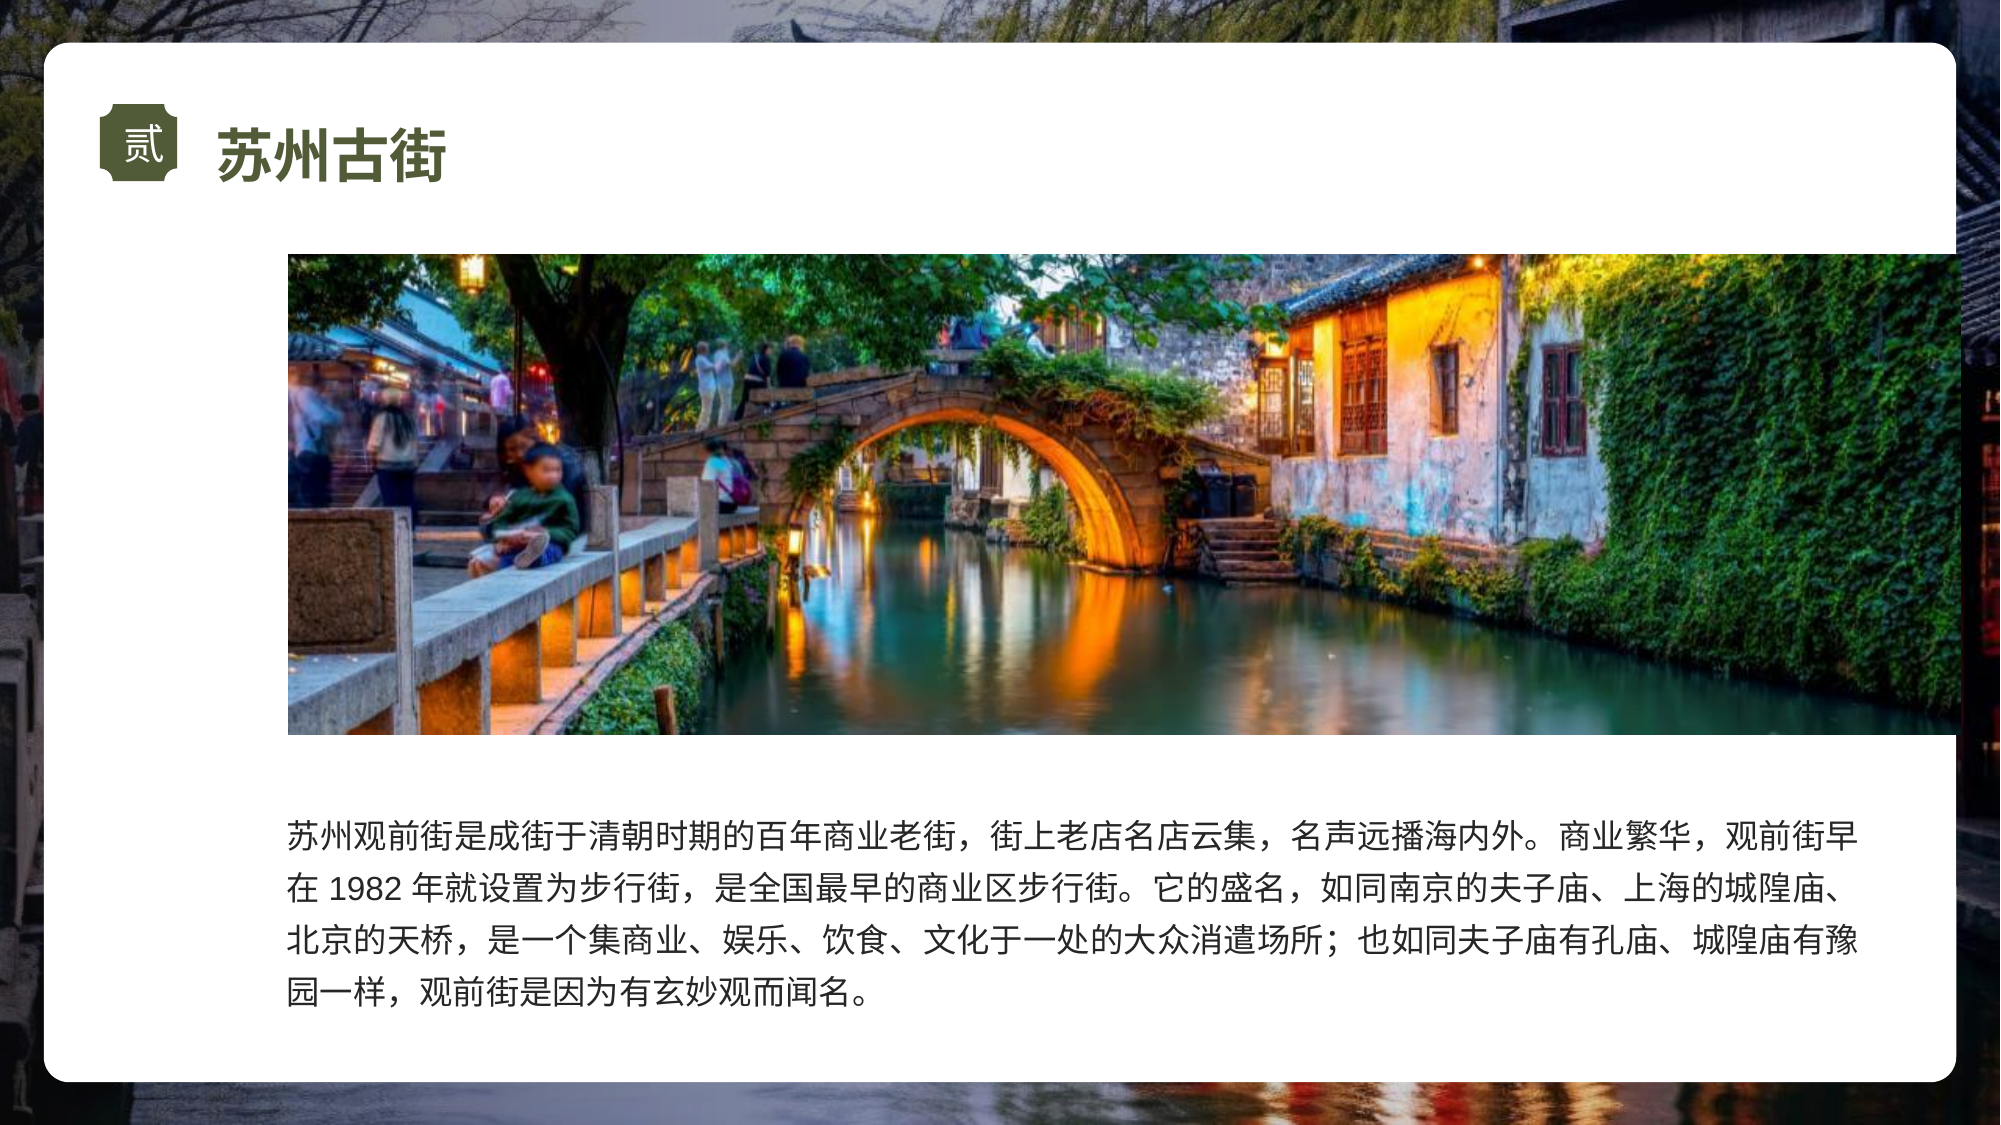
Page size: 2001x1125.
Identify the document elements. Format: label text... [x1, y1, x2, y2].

text_box 苏州观前街是成街于清朝时期的百年商业老街，街上老店名店云集，名声远播海内外。商业繁华，观前街早在1982年就设置为步行街，是全国最早的商业区步行街。它的盛名，如同南京的夫子庙、上海的城隍庙、北京的天桥，是一个集商业、娱乐、饮食、文化于一处的大众消遣场所；也如同夫子庙有孔庙、城隍庙有豫园一样，观前街是因为有玄妙观而闻名。 [272, 796, 1874, 1019]
picture [0, 0, 2000, 1125]
text_box 苏州古街 [200, 90, 868, 197]
text_box 贰 [98, 103, 179, 183]
